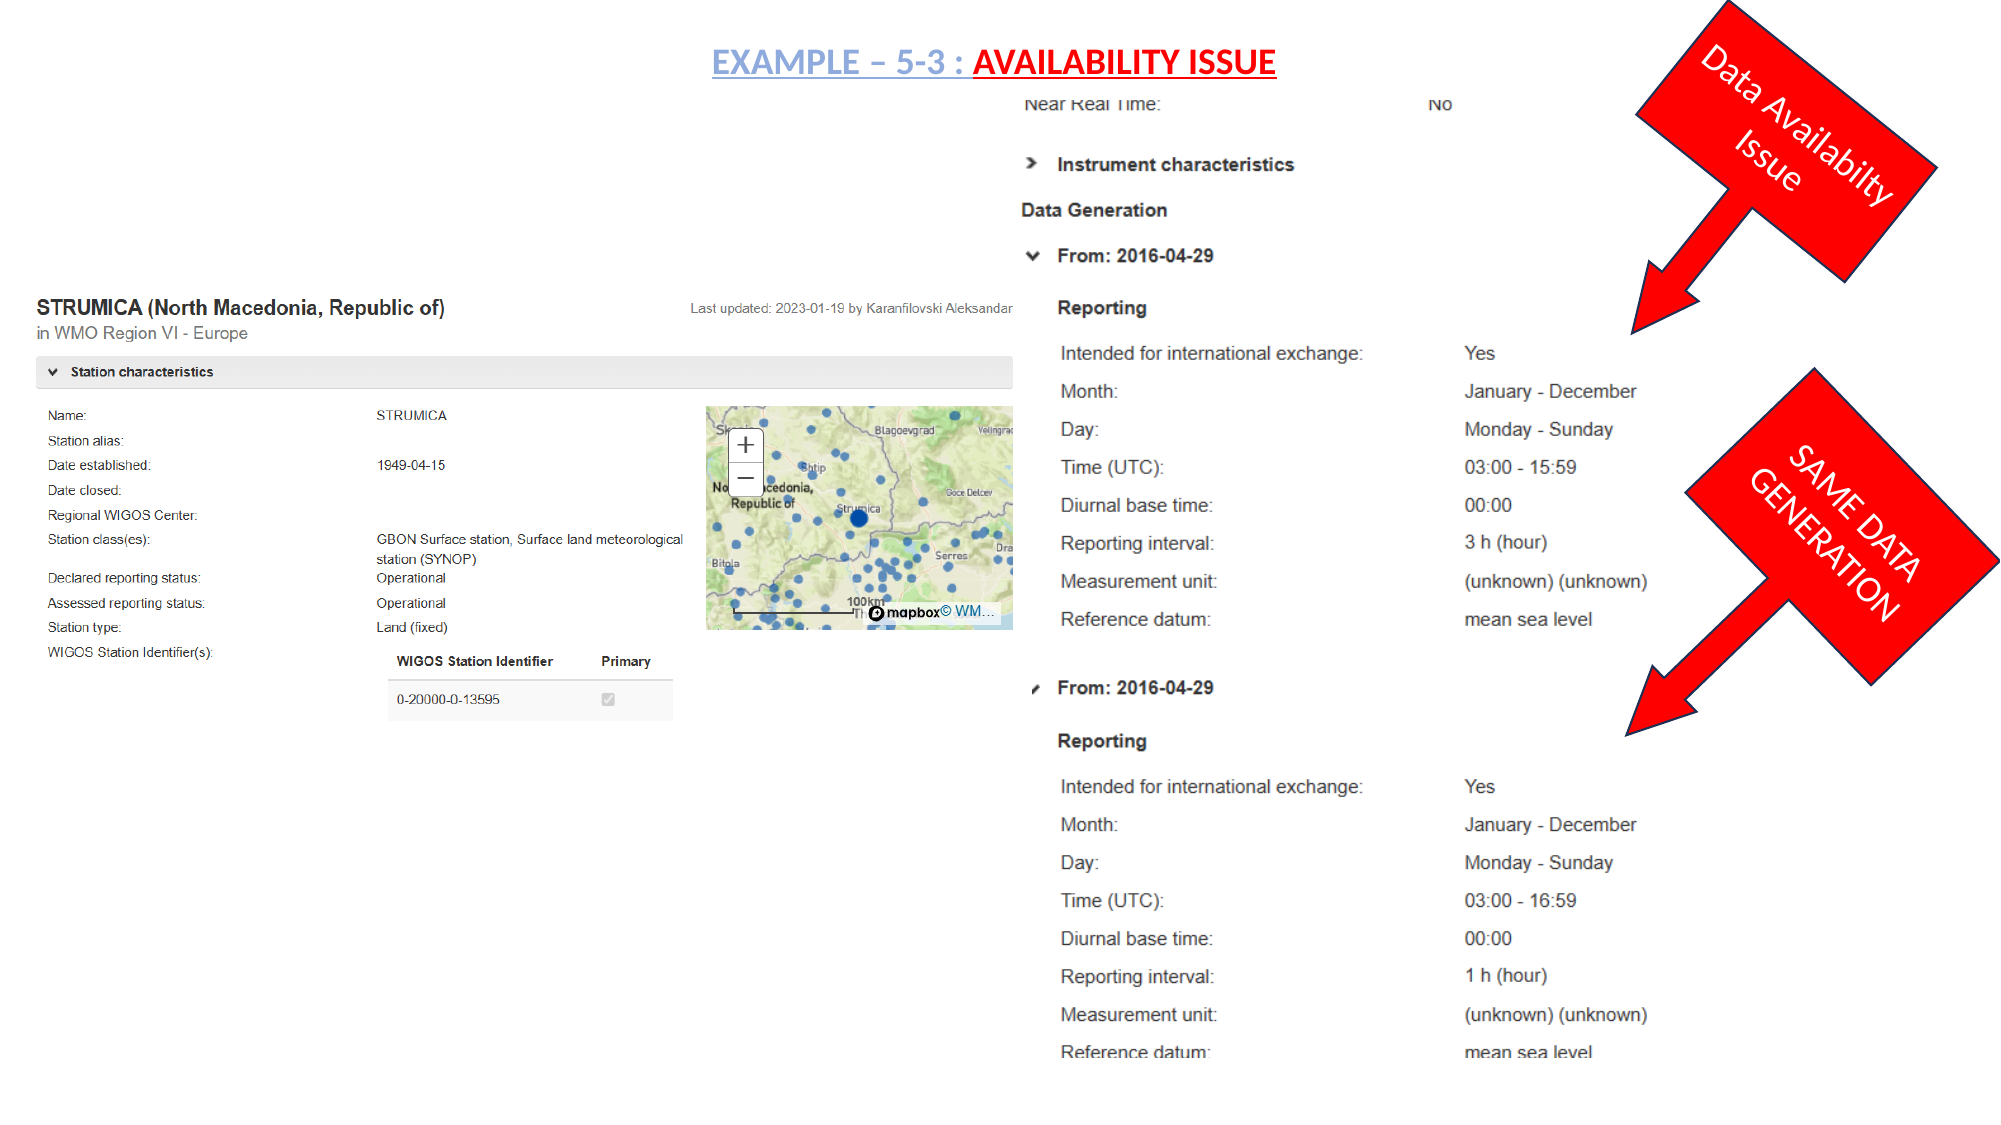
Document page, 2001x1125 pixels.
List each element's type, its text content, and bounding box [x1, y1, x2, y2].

text_box EXAMPLE – 5-3 : AVAILABILITY ISSUE [697, 29, 1292, 90]
picture [32, 100, 1937, 1058]
text_box Data Availabilty Issue [1646, 0, 1855, 100]
text_box SAME DATA GENERATION [1937, 494, 2000, 624]
